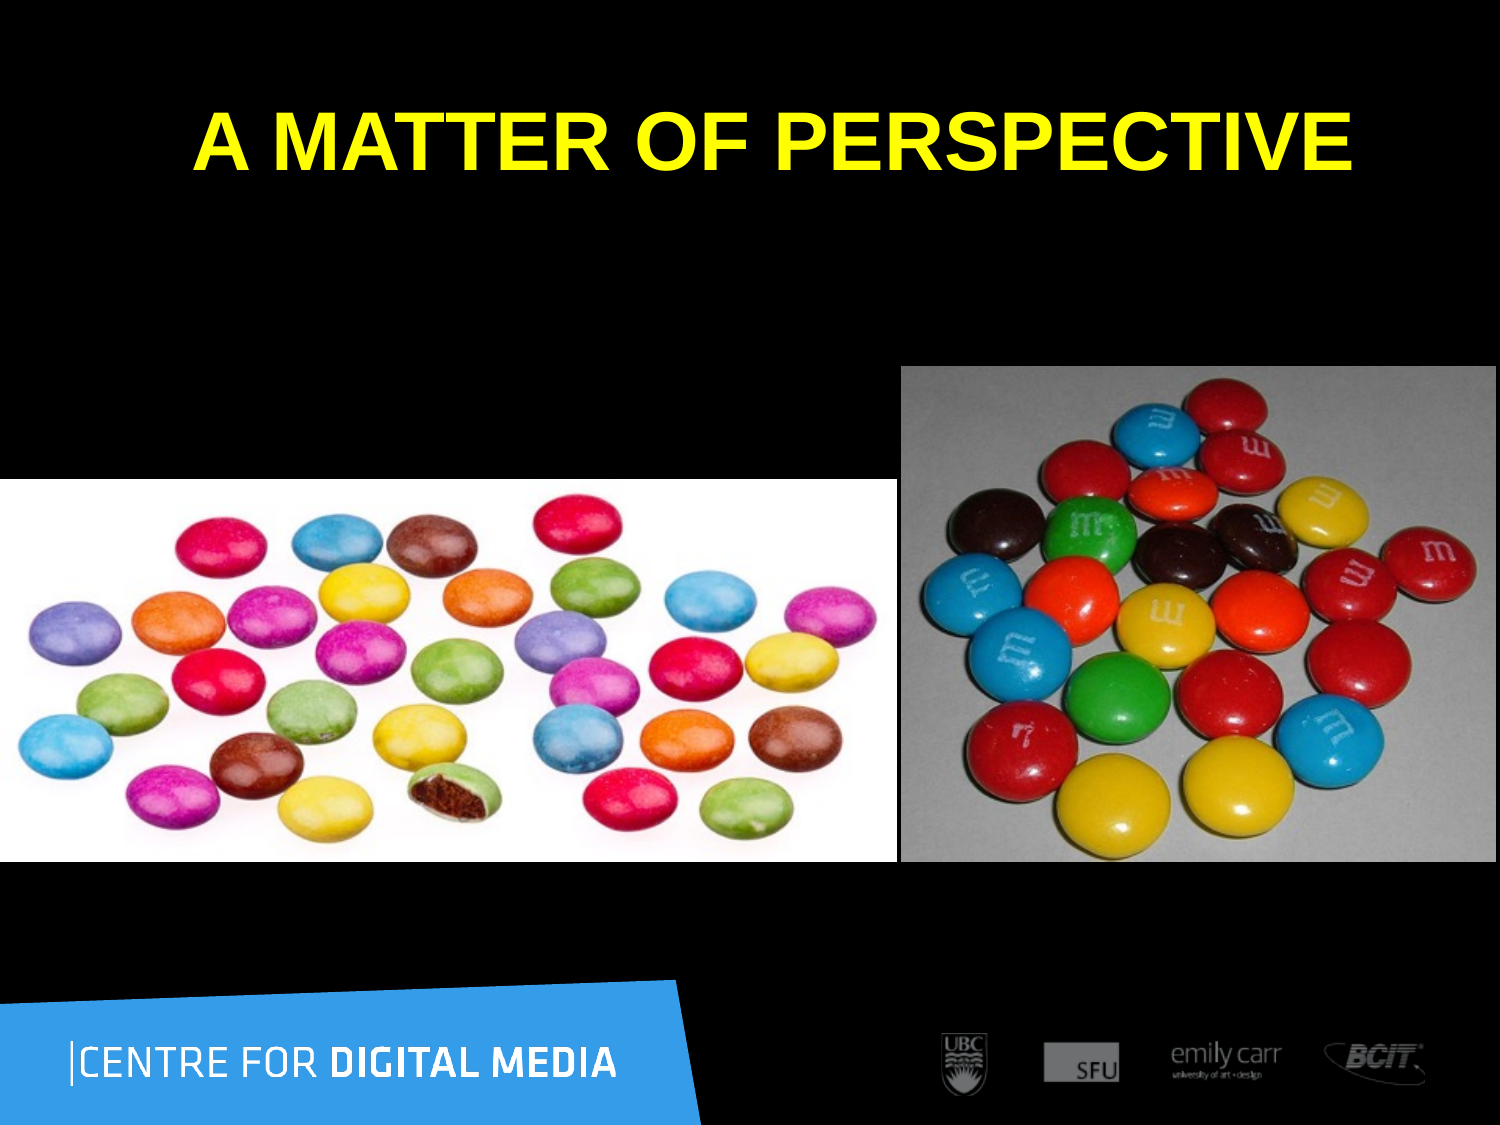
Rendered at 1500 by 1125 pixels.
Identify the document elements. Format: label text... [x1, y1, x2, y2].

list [896, 366, 1500, 862]
picture [0, 479, 897, 862]
title A MATTER OF PERSPECTIVE [25, 53, 1500, 221]
